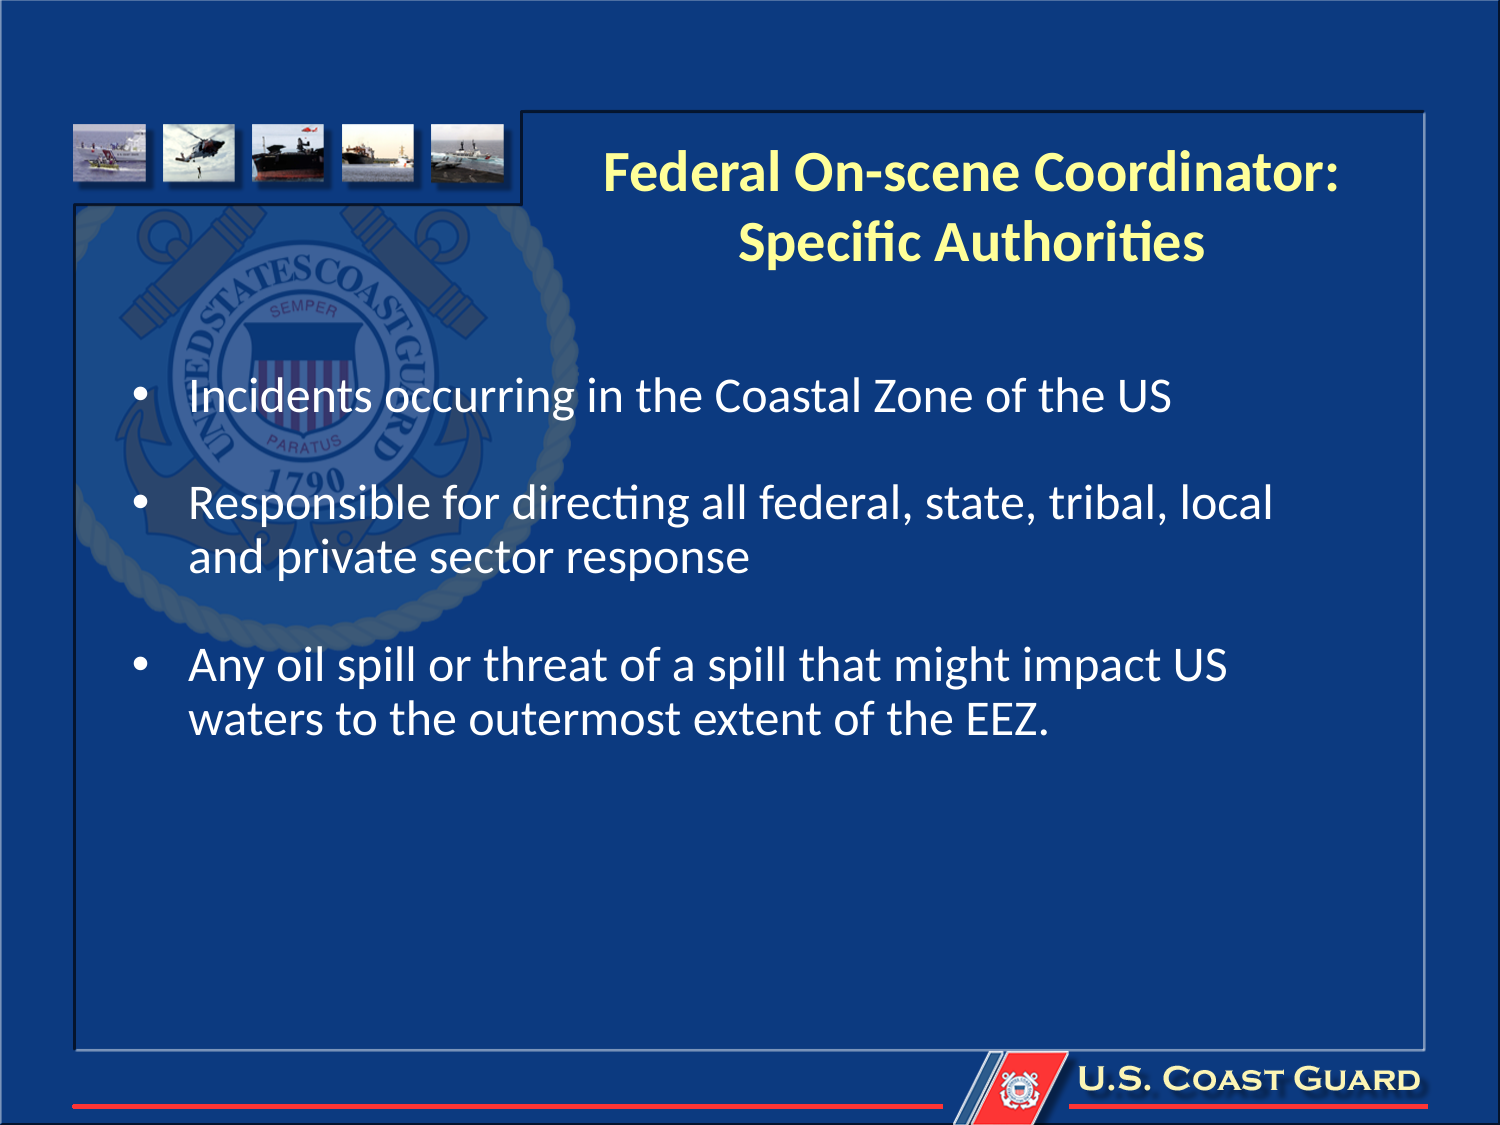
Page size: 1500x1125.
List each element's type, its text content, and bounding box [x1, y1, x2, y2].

picture [0, 0, 1500, 1125]
title Federal On-scene Coordinator: Specific Authorities [521, 159, 1423, 248]
text_box Incidents occurring in the Coastal Zone of the US Responsible for directing all federal, state, tribal, local and private sector response Any oil spill or threat of a spill that might impact US waters to the outermost extent of the EEZ. [117, 361, 1360, 862]
list [74, 262, 1426, 1006]
